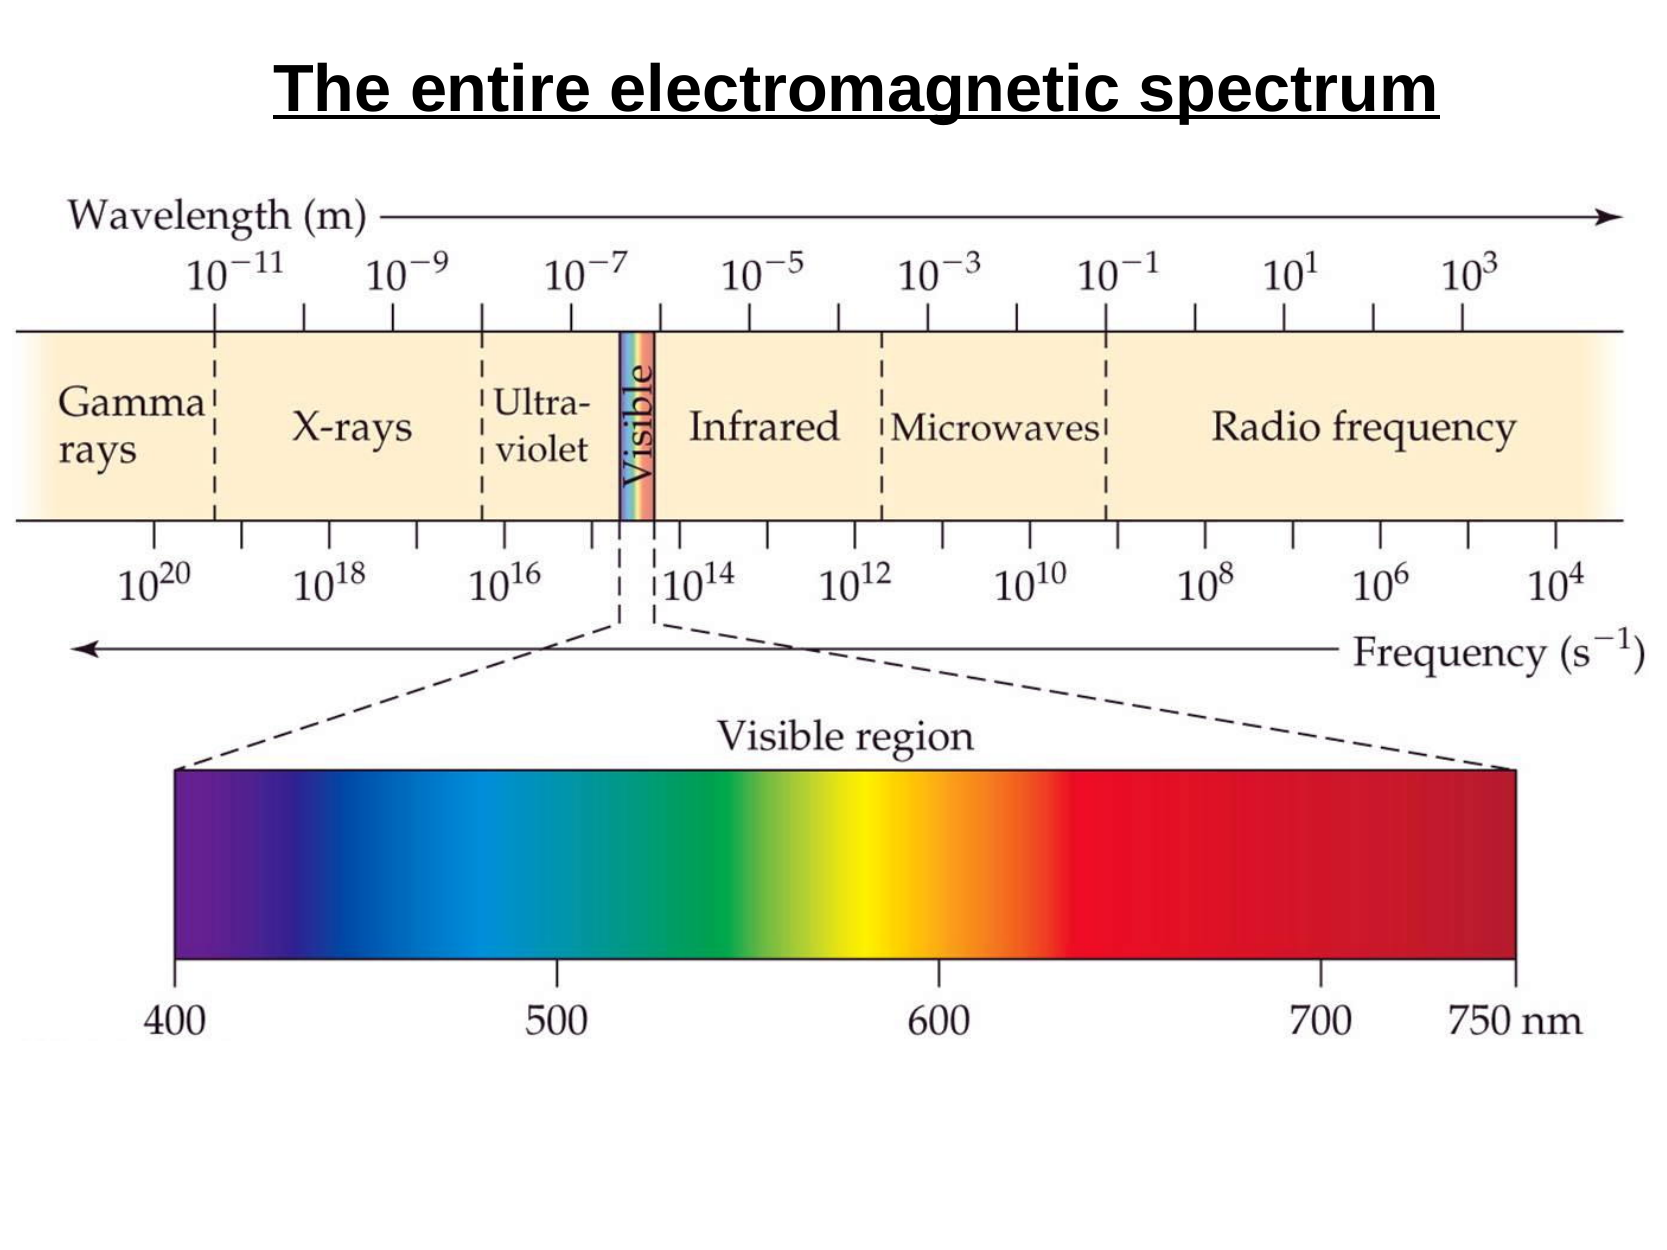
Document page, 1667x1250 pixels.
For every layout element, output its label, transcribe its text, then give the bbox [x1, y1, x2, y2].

text_box The entire electromagnetic spectrum [258, 37, 1496, 132]
picture [3, 185, 1649, 1042]
